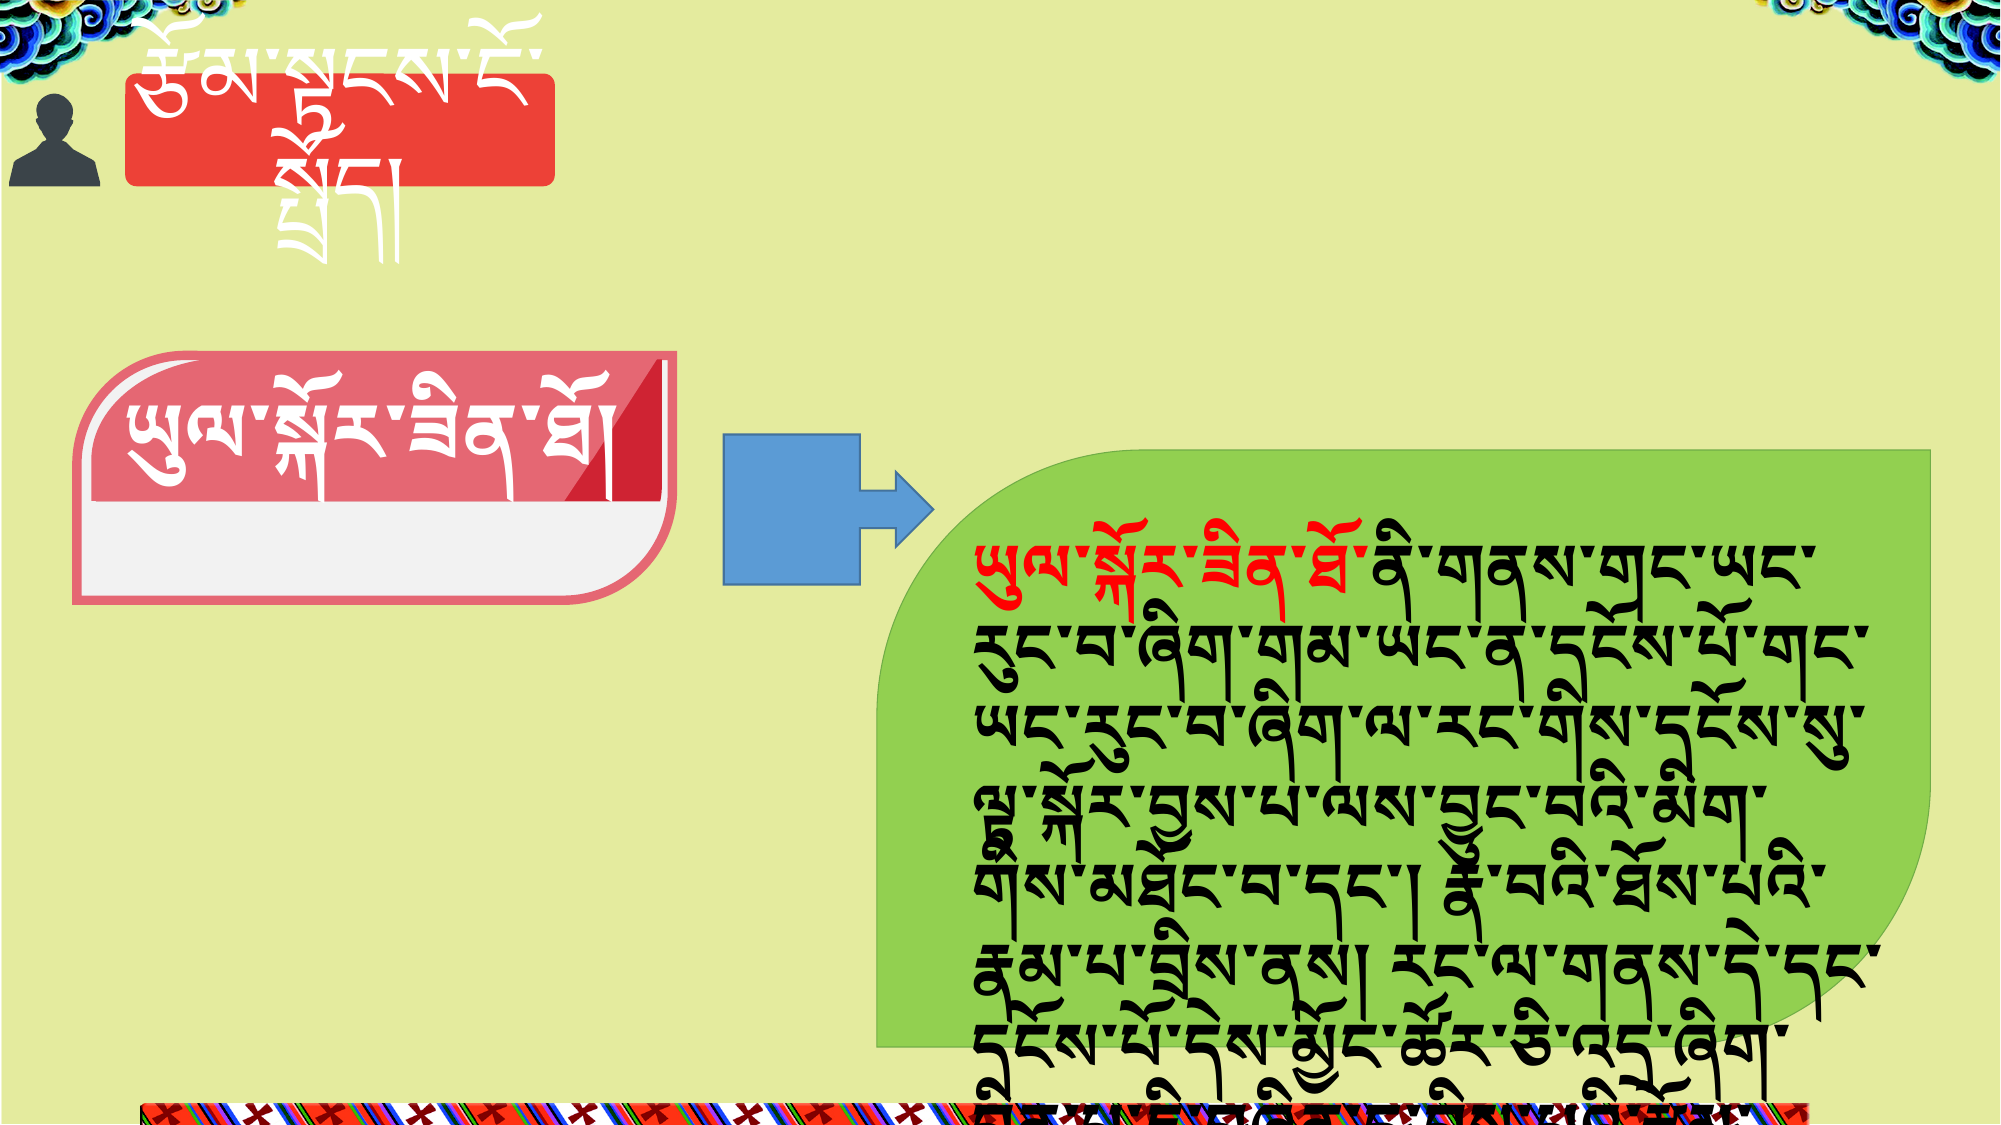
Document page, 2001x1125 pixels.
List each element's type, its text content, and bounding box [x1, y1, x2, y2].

text_box ཡུལ་སྐོར་ཟིན་ཐོ། [90, 356, 660, 502]
text_box [722, 433, 935, 586]
text_box [876, 525, 956, 1048]
picture [0, 0, 2001, 1125]
text_box རྩོམ་སྟངས་ངོ་སྤྲོད། [124, 72, 556, 188]
text_box [75, 354, 674, 602]
text_box [9, 93, 101, 187]
text_box ཡུལ་སྐོར་ཟིན་ཐོ་ནི་གནས་གང་ཡང་རུང་བ་ཞིག་གམ་ཡང་ན་དངོས་པོ་གང་ཡང་རུང་བ་ཞིག་ལ་རང་གིས་དངོས་སུ་ལྟ་སྐོར་བྱས་པ་ལས་བྱུང་བའི་མིག་གིས་མཐོང་བ་དང་། རྣ་བའི་ཐོས་པའི་རྣམ་པ་བྲིས་ནས། རང་ལ་གནས་དེ་དང་དངོས་པོ་དེས་མྱོང་ཚོར་ཅི་འདྲ་ཞིག་བྱིན་པ་ཇི་བཞིན་དུ་བྲིས་པའི་རྩོམ་སྟངས་ཤིག་ལ་ཟེར། [956, 517, 1902, 1125]
text_box [94, 358, 663, 503]
text_box [965, 449, 1931, 903]
